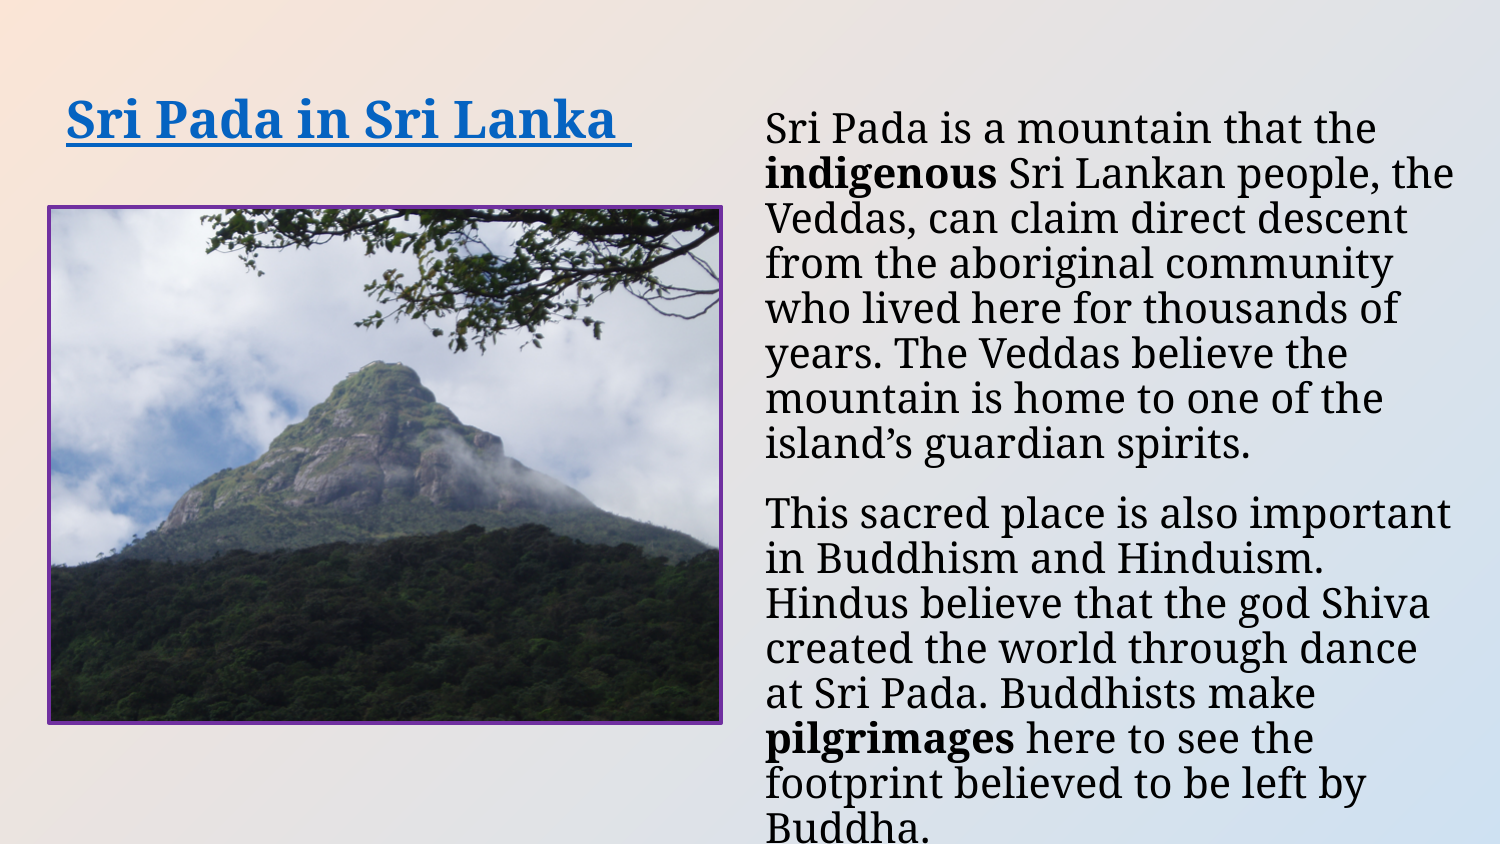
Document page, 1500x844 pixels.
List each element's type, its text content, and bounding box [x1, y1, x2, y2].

list Sri Pada is a mountain that the indigenous Sri Lankan people, the Veddas, can claim direct descent from the aboriginal community who lived here for thousands of years. The Veddas believe the mountain is home to one of the island’s guardian spirits. This sacred place is also important in Buddhism and Hinduism. Hindus believe that the god Shiva created the world through dance at Sri Pada. Buddhists make pilgrimages here to see the footprint believed to be left by Buddha. [750, 92, 1481, 709]
picture [51, 208, 720, 721]
title Sri Pada in Sri Lanka [51, 72, 734, 167]
